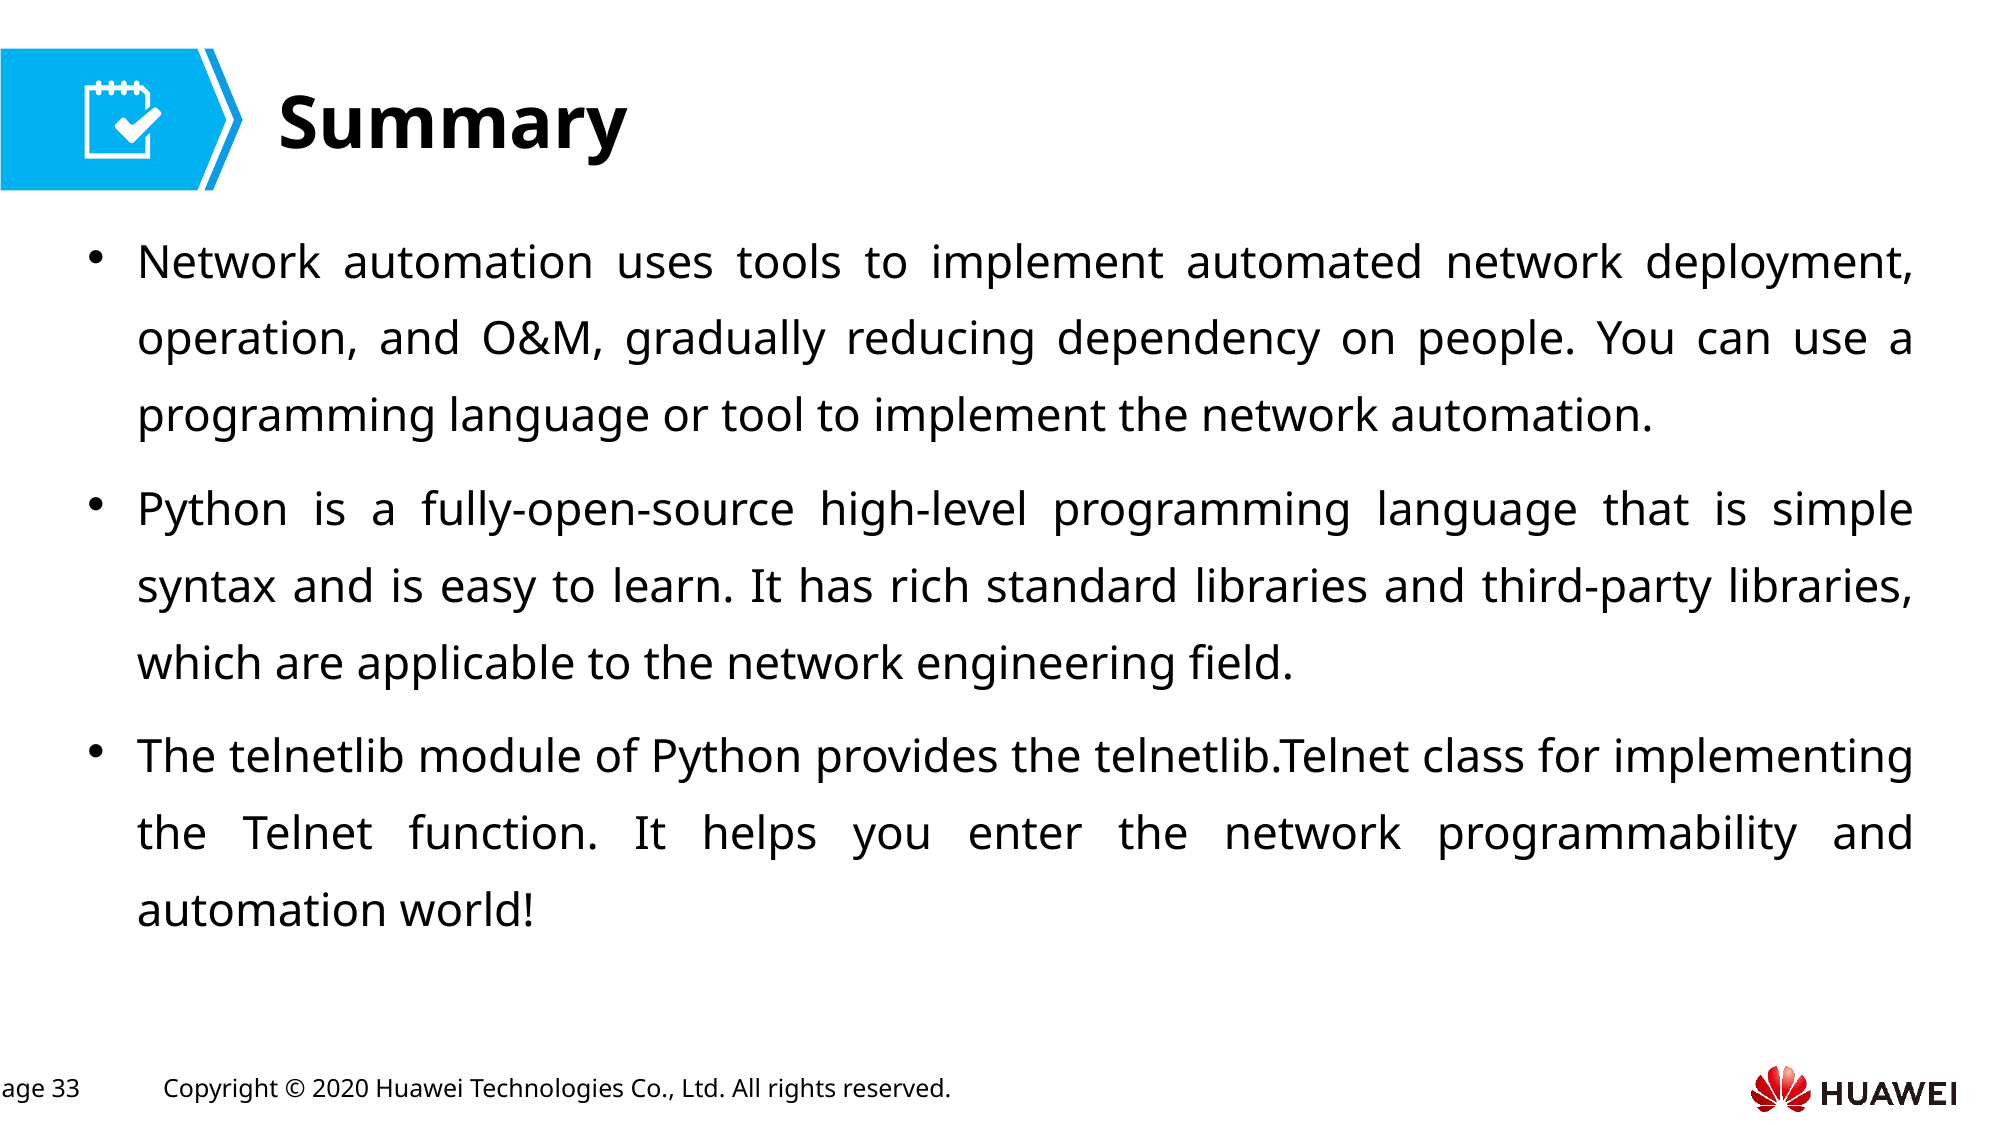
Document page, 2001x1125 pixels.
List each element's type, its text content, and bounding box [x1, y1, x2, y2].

list Network automation uses tools to implement automated network deployment, operation, and O&M, gradually reducing dependency on people. You can use a programming language or tool to implement the network automation. Python is a fully-open-source high-level programming language that is simple syntax and is easy to learn. It has rich standard libraries and third-party libraries, which are applicable to the network engineering field. The telnetlib module of Python provides the telnetlib.Telnet class for implementing the Telnet function. It helps you enter the network programmability and automation world! [73, 203, 1930, 972]
picture [1751, 1066, 1956, 1112]
